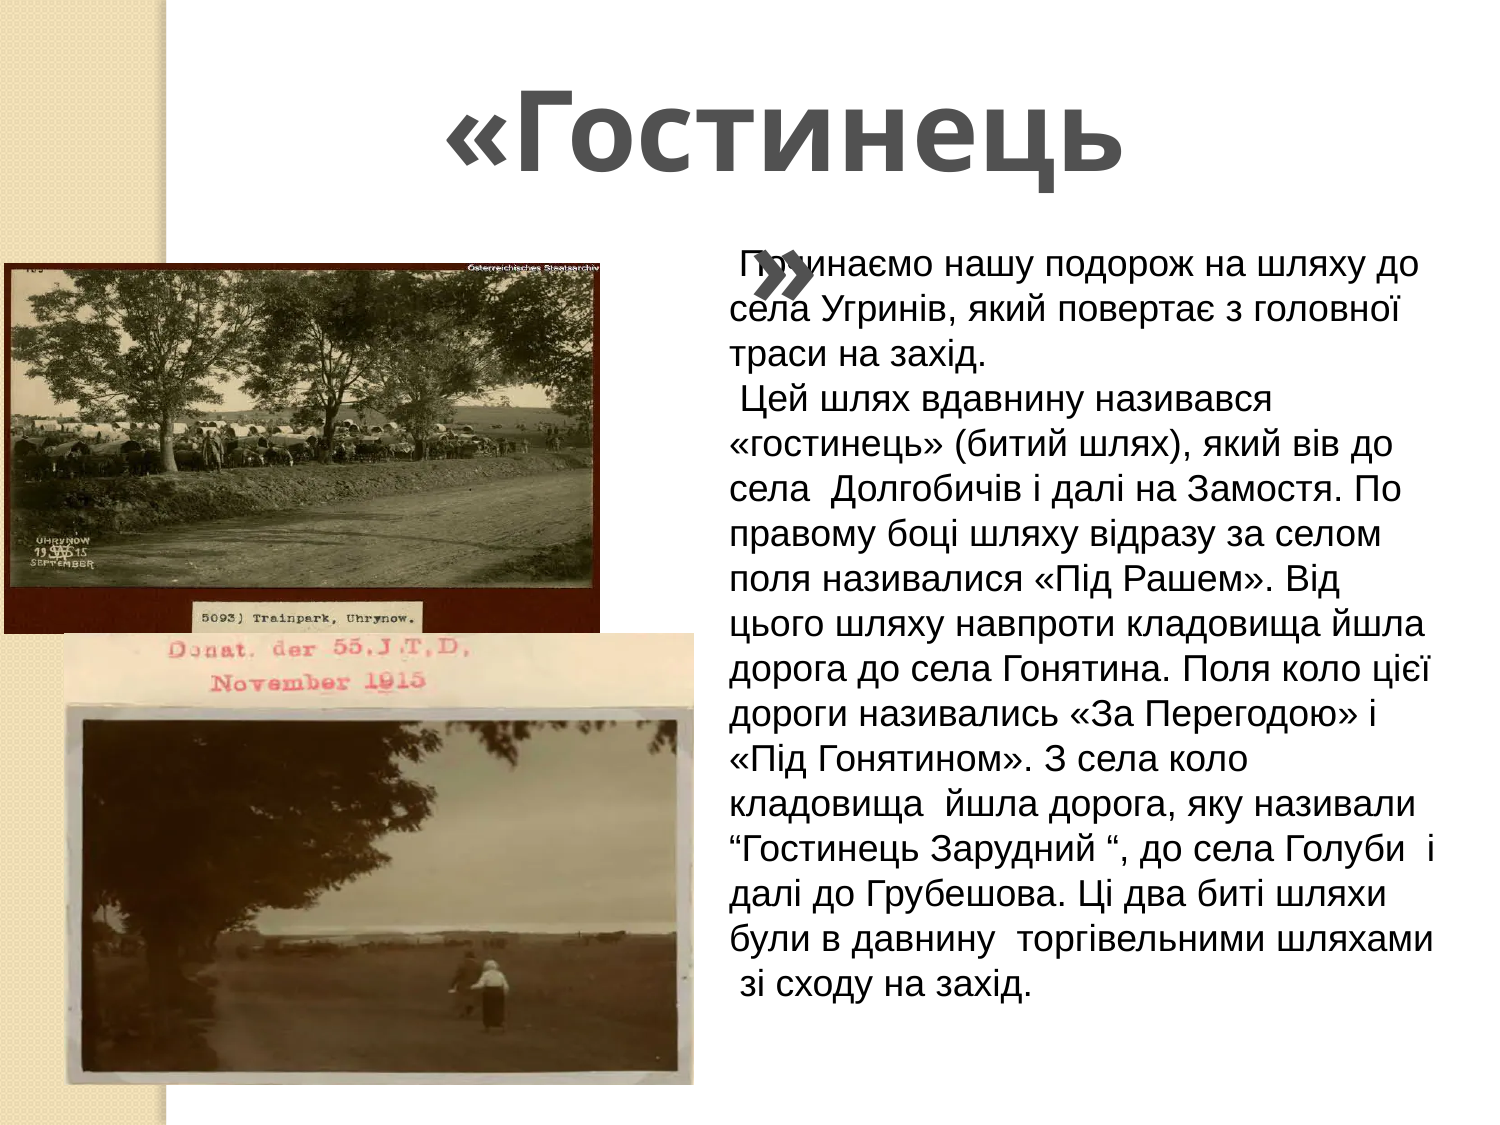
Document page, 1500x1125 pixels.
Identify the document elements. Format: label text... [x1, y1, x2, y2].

text_box «Гостинець» [412, 51, 1156, 337]
text_box Починаємо нашу подорож на шляху до села Угринів, який повертає з головної траси на захід. Цей шлях вдавнину називався «гостинець» (битий шлях), який вів до села Долгобичів і далі на Замостя. По правому боці шляху відразу за селом поля називалися «Під Рашем». Від цього шляху навпроти кладовища йшла дорога до села Гонятина. Поля коло цієї дороги називались «За Перегодою» і «Під Гонятином». З села коло кладовища йшла дорога, яку називали “Гостинець Зарудний “, до села Голуби і далі до Грубешова. Ці два биті шляхи були в давнину торгівельними шляхами зі сходу на захід. [714, 231, 1458, 1012]
picture [0, 0, 694, 1125]
